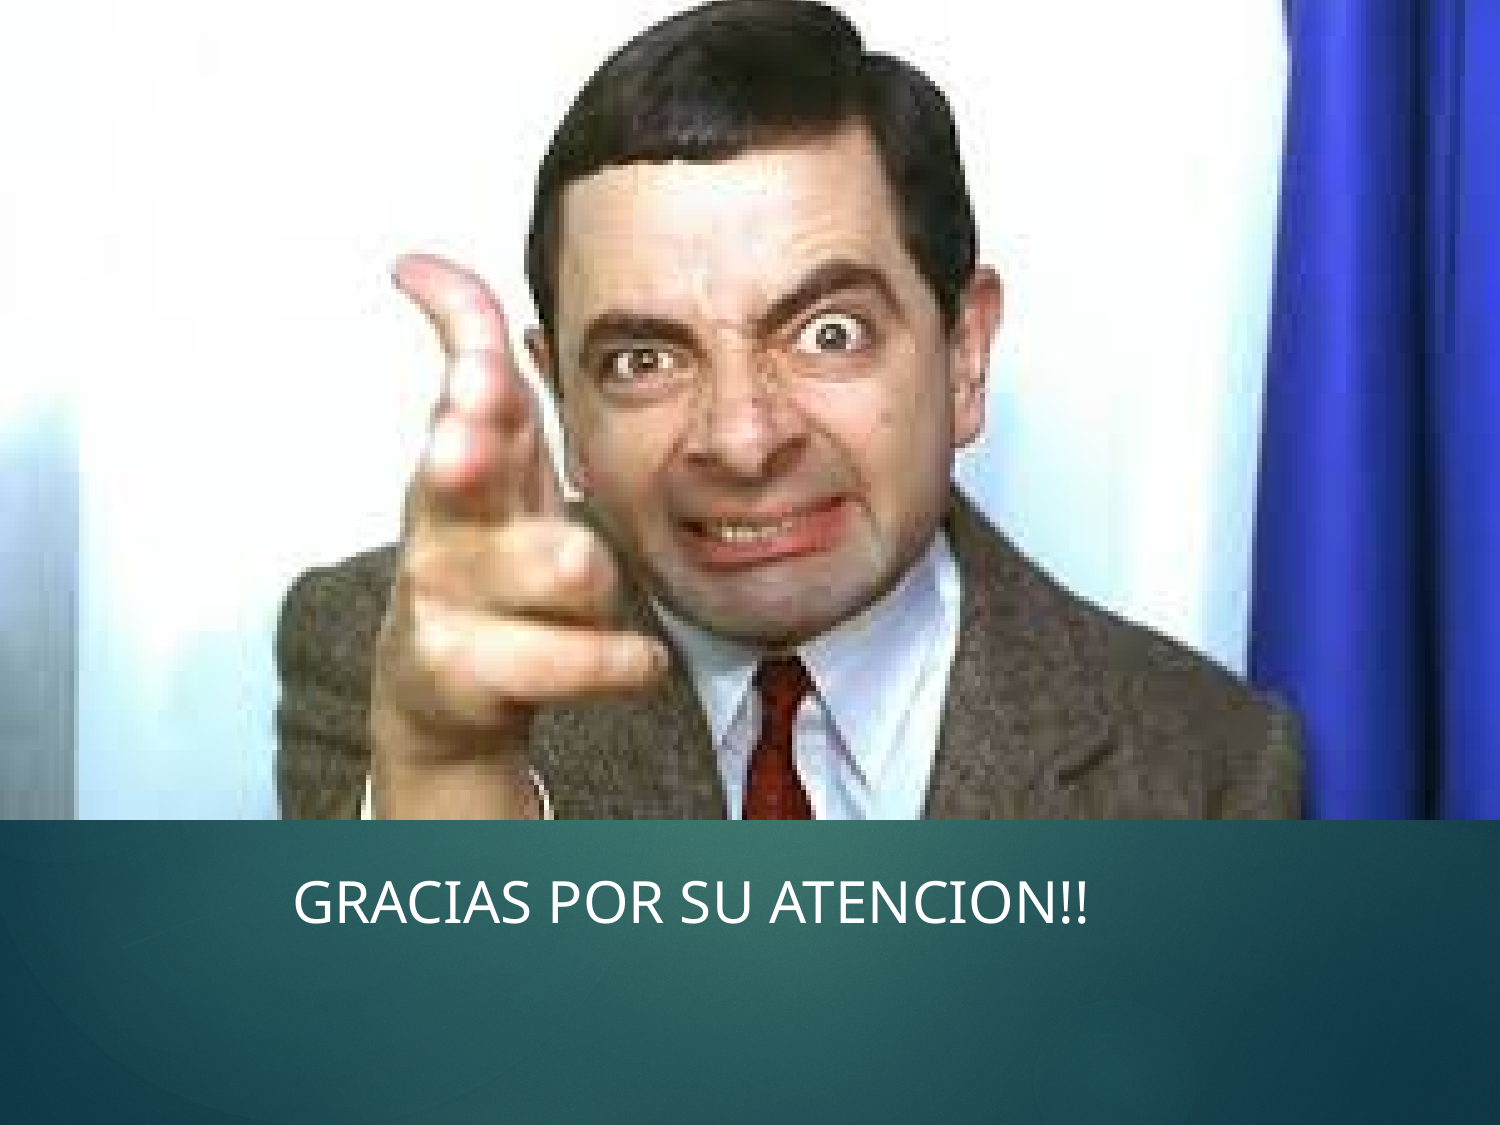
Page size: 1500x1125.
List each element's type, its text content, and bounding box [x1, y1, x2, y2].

text_box GRACIAS POR SU ATENCION!! [277, 857, 1500, 943]
picture [0, 0, 1500, 820]
